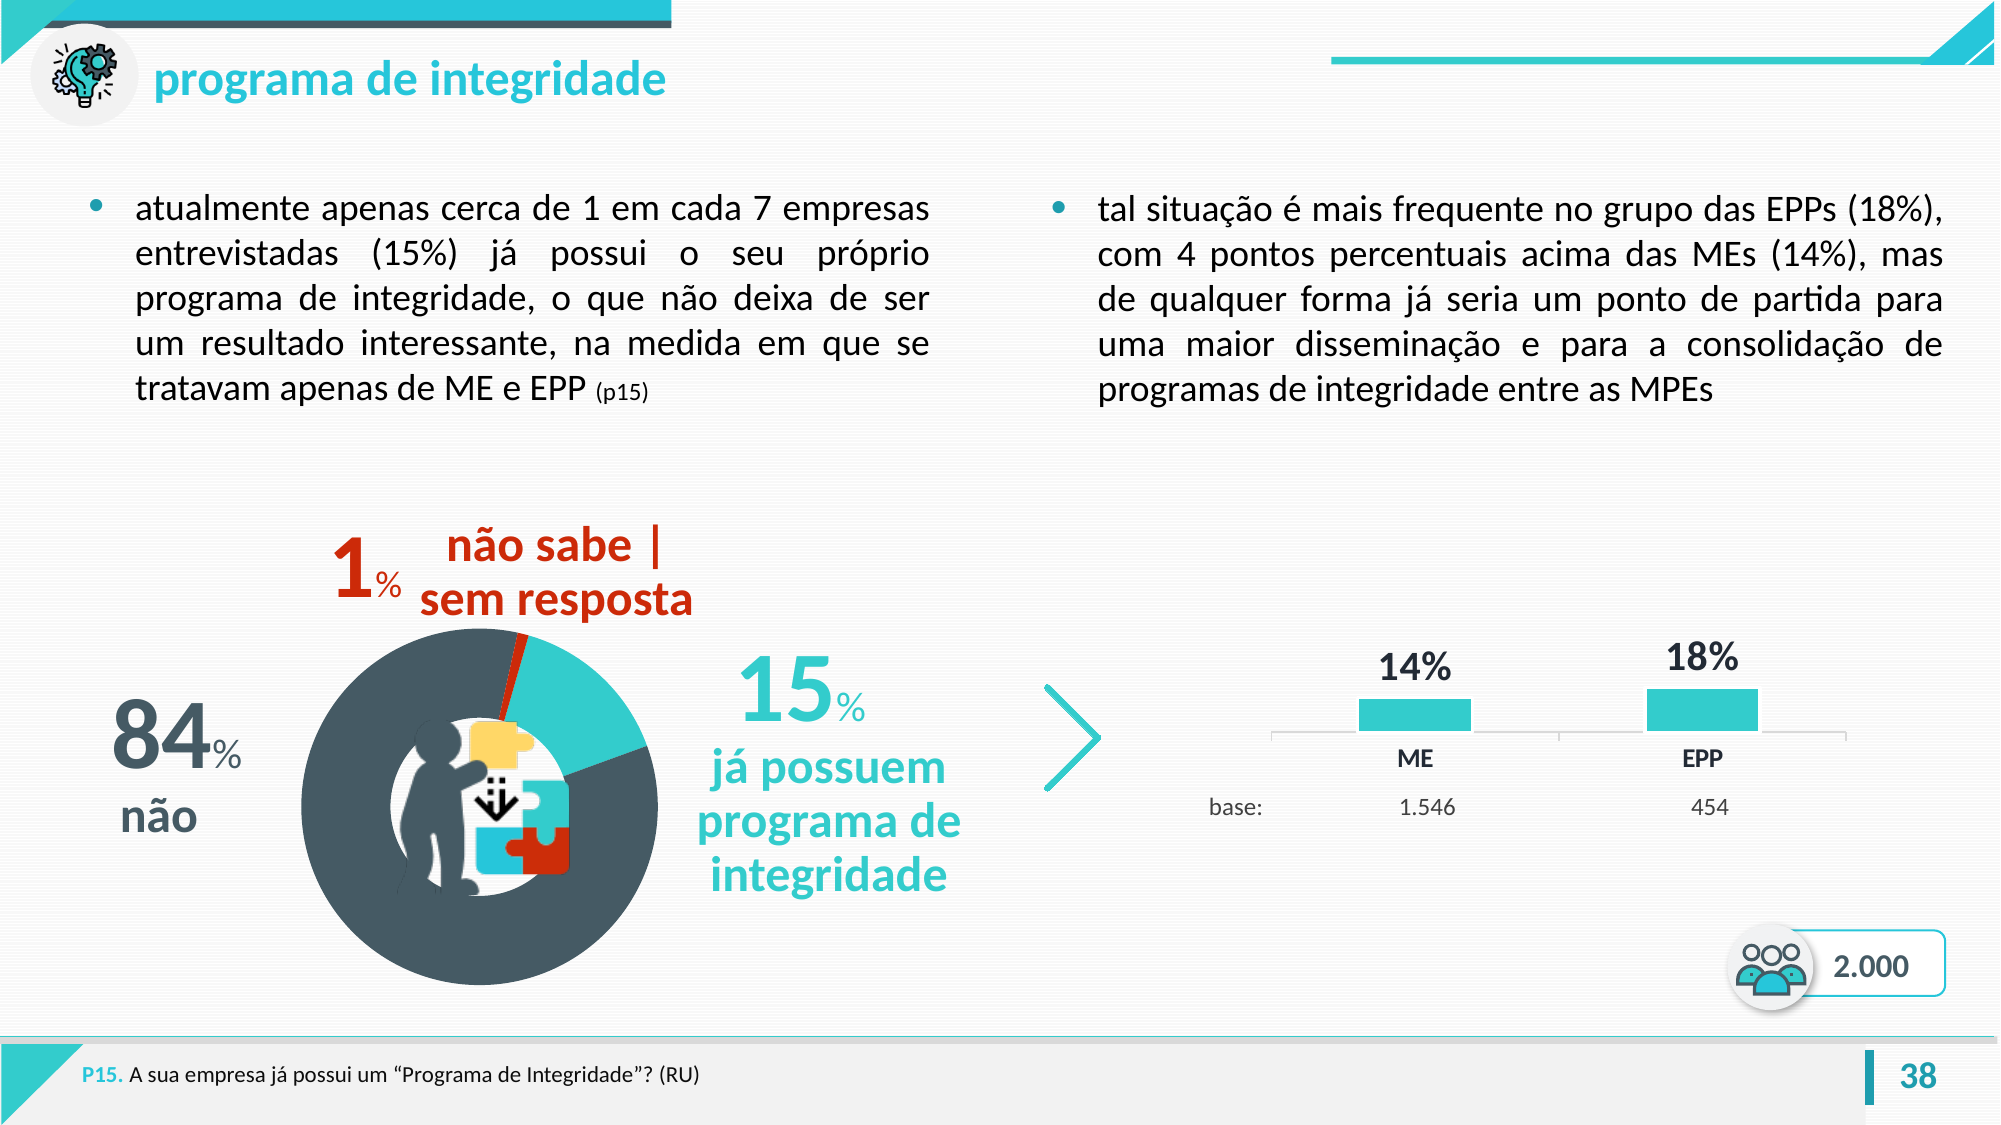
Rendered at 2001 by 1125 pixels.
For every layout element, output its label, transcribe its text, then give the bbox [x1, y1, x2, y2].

chart [1249, 419, 1869, 798]
picture [1727, 924, 1814, 1011]
text_box já possuem programa de integridade [666, 732, 1037, 815]
text_box 15% [686, 627, 914, 732]
chart [293, 621, 666, 993]
text_box 84% [89, 675, 265, 779]
text_box não [0, 781, 293, 843]
text_box [1814, 929, 1947, 987]
table_header base: [1194, 777, 1355, 837]
table_header 454 [1676, 798, 1801, 837]
text_box tal situação é mais frequente no grupo das EPPs (18%), com 4 pontos percentuais acima das MEs (14%), mas de qualquer forma já seria um ponto de partida para uma maior disseminação e para a consolidação de programas de integridade entre as MPEs [1036, 176, 1960, 447]
table_header 1.546 [1355, 798, 1676, 837]
picture [50, 41, 119, 110]
picture [396, 719, 571, 895]
text_box 1% [278, 511, 453, 616]
text_box 2.000 [1814, 941, 1946, 996]
text_box atualmente apenas cerca de 1 em cada 7 empresas entrevistadas (15%) já possui o seu próprio programa de integridade, o que não deixa de ser um resultado interessante, na medida em que se tratavam apenas de ME e EPP (p15) [73, 175, 946, 416]
text_box P15. A sua empresa já possui um “Programa de Integridade”? (RU) [67, 1051, 1869, 1095]
text_box [29, 22, 140, 128]
text_box programa de integridade [138, 37, 1014, 113]
text_box [1044, 684, 1101, 792]
text_box não sabe | sem resposta [396, 511, 718, 572]
